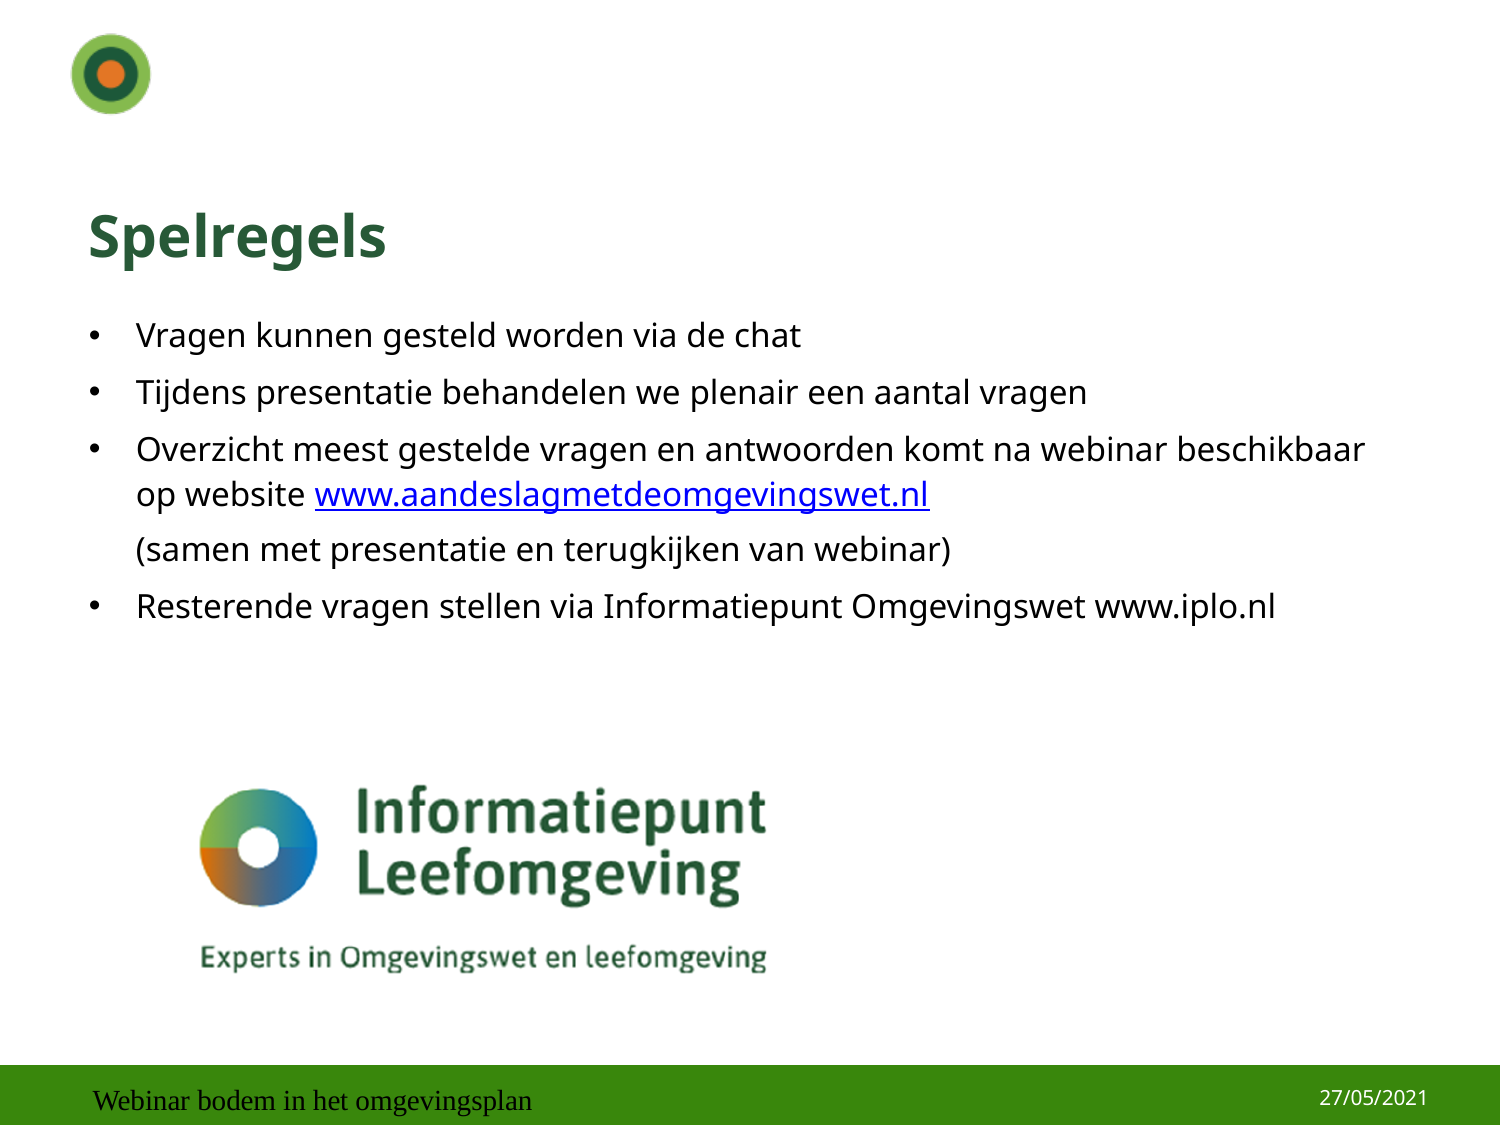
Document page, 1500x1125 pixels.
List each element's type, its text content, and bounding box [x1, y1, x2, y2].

footer Webinar bodem in het omgevingsplan [75, 1068, 550, 1125]
title Spelregels [73, 191, 1424, 301]
picture [141, 719, 832, 1004]
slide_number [1093, 1067, 1444, 1125]
list Vragen kunnen gesteld worden via de chat Tijdens presentatie behandelen we plenair een aantal vragen Overzicht meest gestelde vragen en antwoorden komt na webinar beschikbaar op website www.aandeslagmetdeomgevingswet.nl (samen met presentatie en terugkijken van webinar) Resterende vragen stellen via Informatiepunt Omgevingswet www.iplo.nl [73, 297, 1423, 1004]
